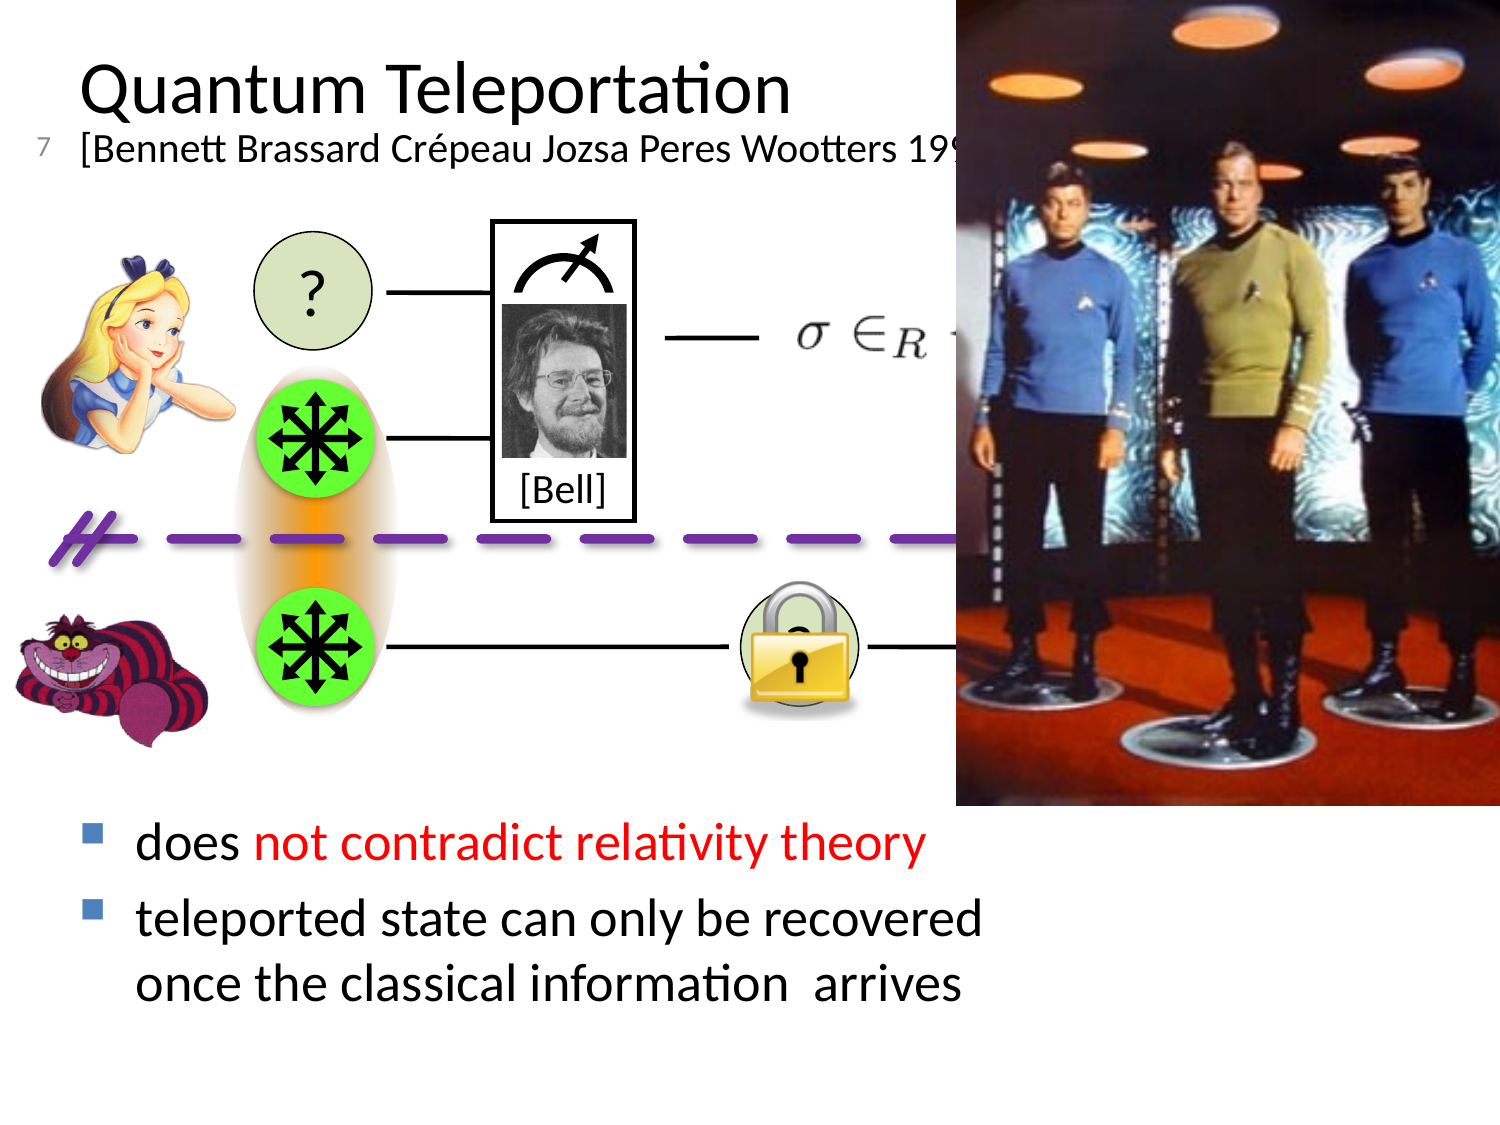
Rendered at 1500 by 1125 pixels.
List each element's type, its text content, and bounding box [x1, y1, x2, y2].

text_box [Bennett Brassard Crépeau Jozsa Peres Wootters 1993] [64, 113, 951, 185]
title Quantum Teleportation [64, 31, 951, 113]
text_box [867, 587, 951, 742]
picture [956, 0, 1500, 807]
picture [41, 255, 236, 454]
picture [726, 574, 873, 721]
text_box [253, 231, 373, 351]
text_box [664, 302, 951, 371]
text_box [232, 363, 399, 719]
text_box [386, 221, 647, 526]
picture [10, 609, 210, 752]
